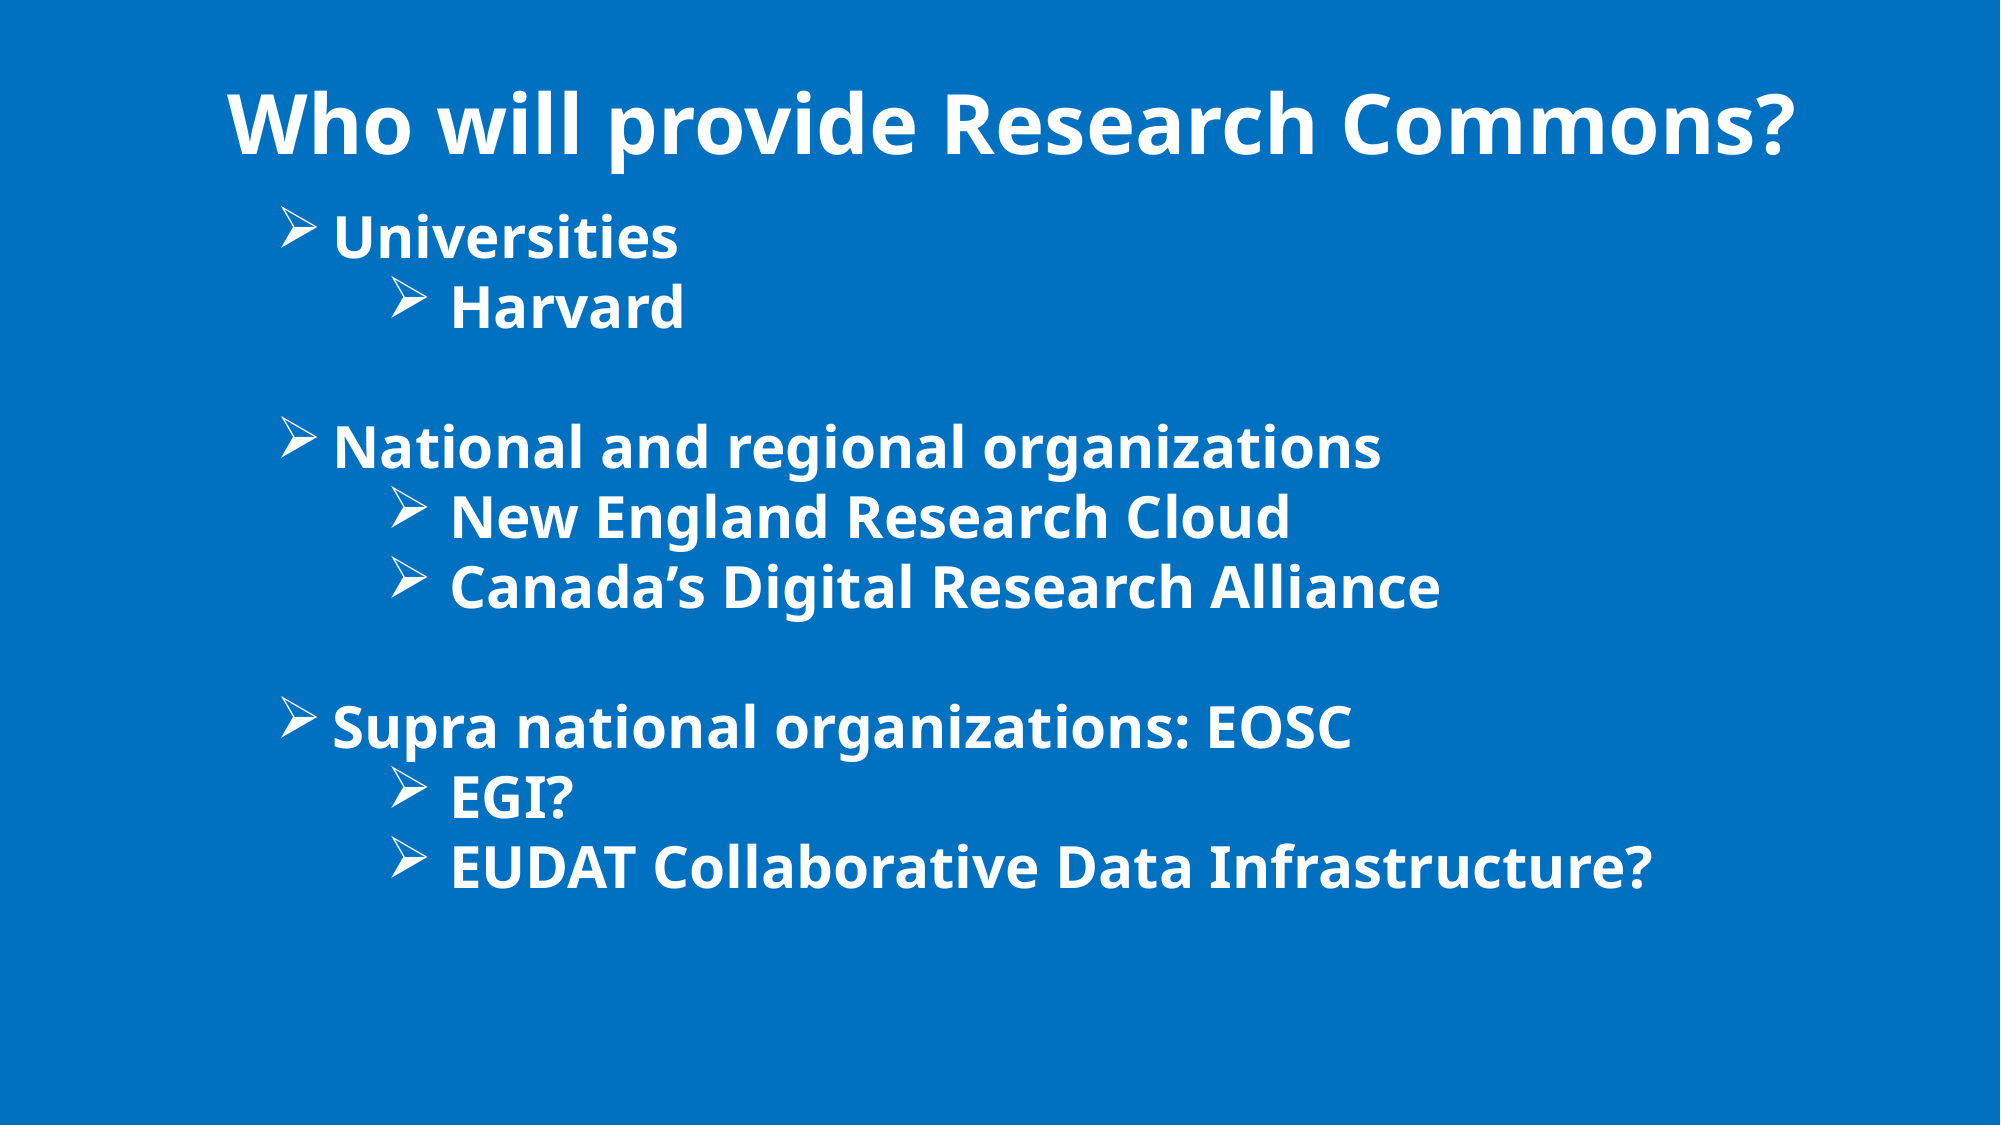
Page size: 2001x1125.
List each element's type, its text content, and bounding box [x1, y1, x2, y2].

text_box Universities Harvard National and regional organizations New England Research Cloud Canada’s Digital Research Alliance Supra national organizations: EOSC EGI? EUDAT Collaborative Data Infrastructure? [186, 192, 1894, 908]
text_box Who will provide Research Commons? [0, 63, 1950, 179]
